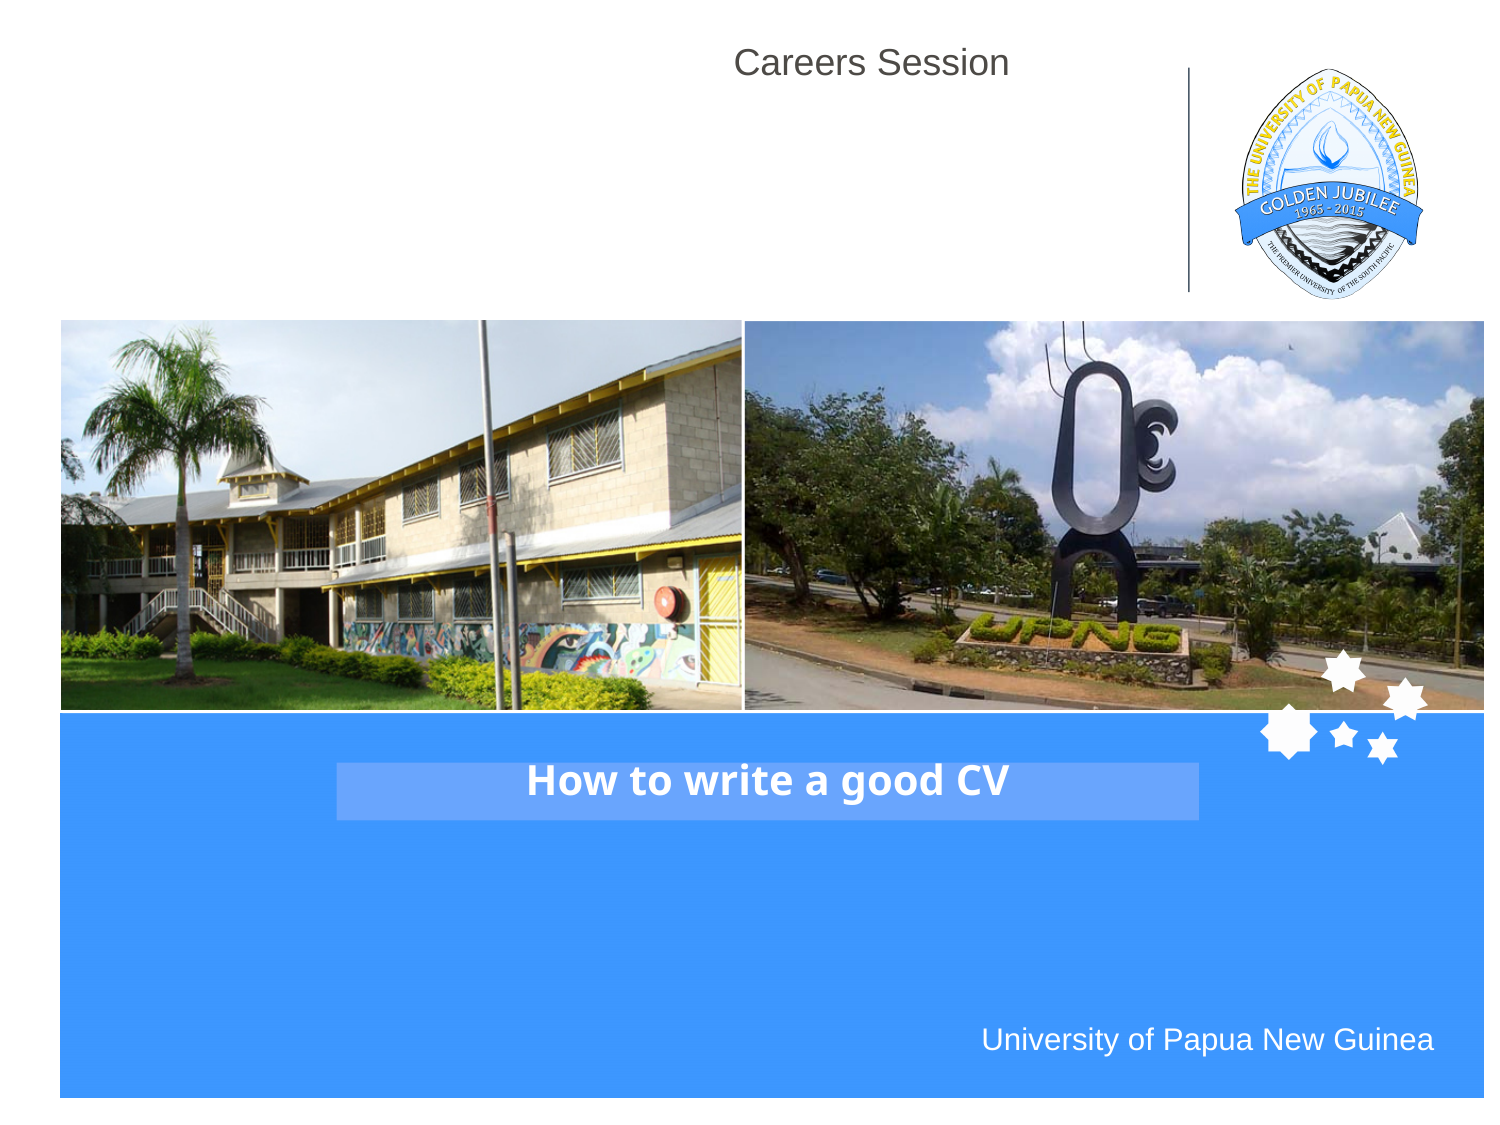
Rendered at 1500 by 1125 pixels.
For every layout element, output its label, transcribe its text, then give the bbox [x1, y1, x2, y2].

picture [60, 320, 1484, 1098]
title Careers Session [37, 37, 1025, 150]
subtitle How to write a good CV [336, 762, 1199, 821]
picture [1188, 65, 1472, 313]
